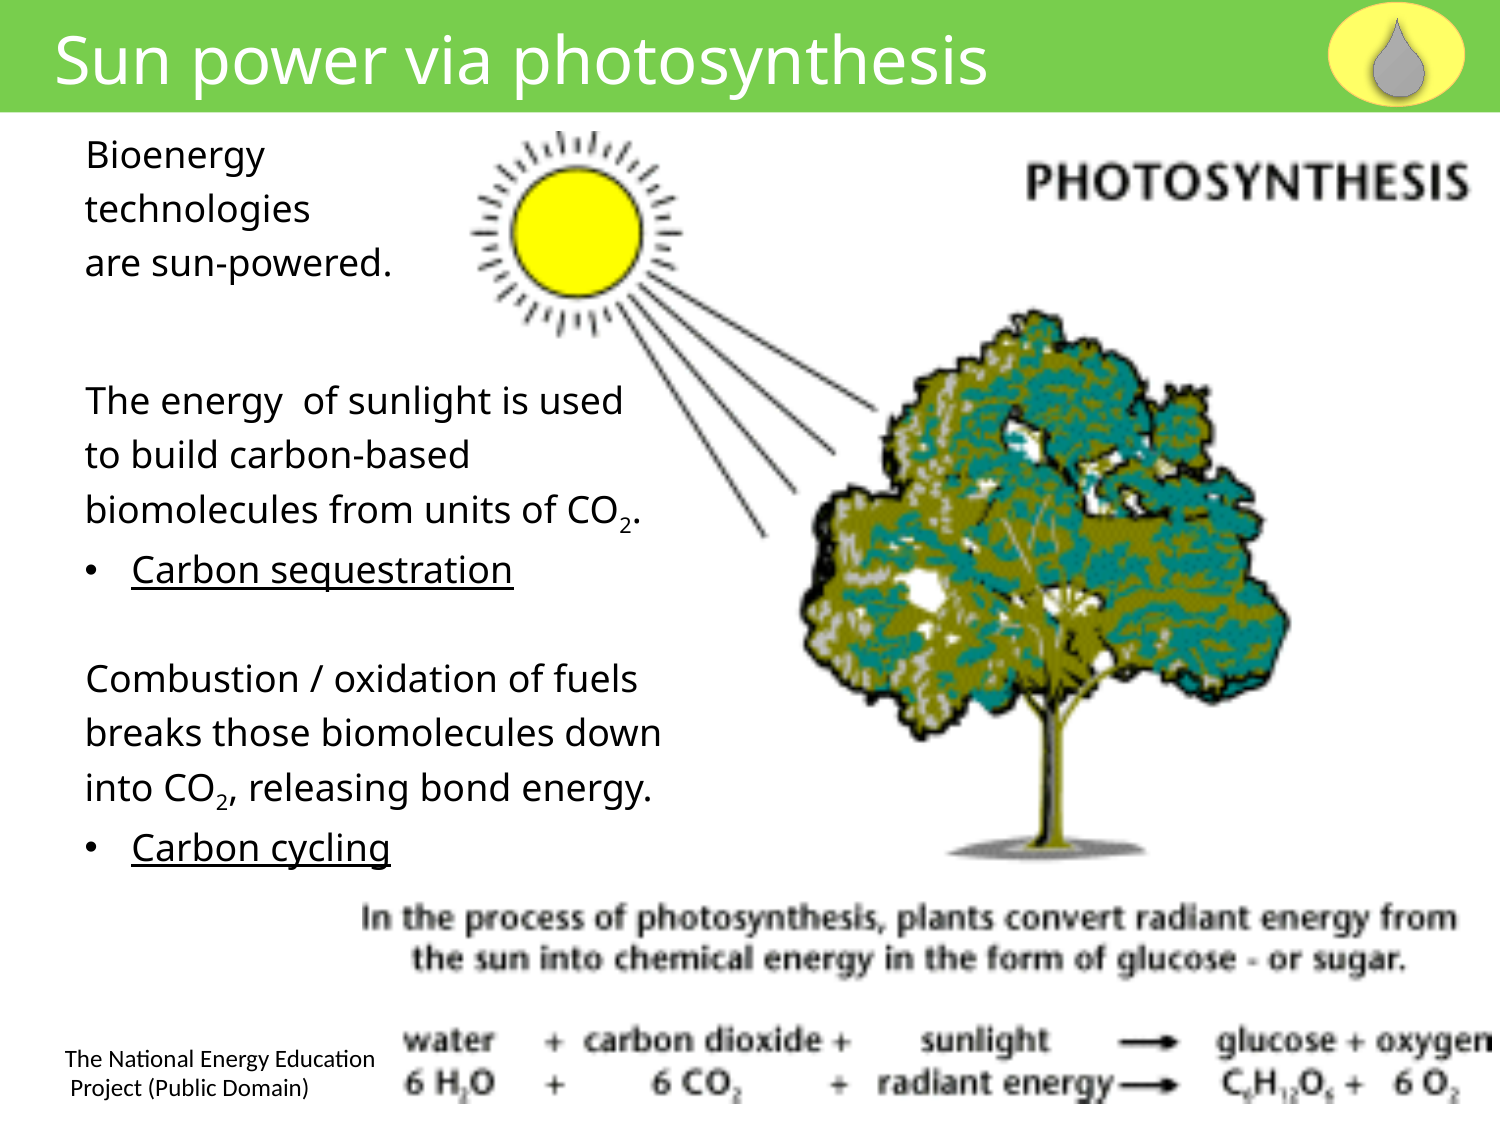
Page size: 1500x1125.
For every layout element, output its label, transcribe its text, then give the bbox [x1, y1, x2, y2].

text_box [0, 0, 1500, 113]
picture [362, 131, 1492, 1104]
text_box The National Energy Education Project (Public Domain) [50, 1034, 401, 1110]
text_box Bioenergy technologies are sun-powered. The energy of sunlight is used to build carbon-based biomolecules from units of CO2. Carbon sequestration Combustion / oxidation of fuels breaks those biomolecules down into CO2, releasing bond energy. Carbon cycling [69, 115, 1440, 877]
text_box Sun power via photosynthesis [39, 10, 1006, 106]
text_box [1328, 2, 1465, 107]
